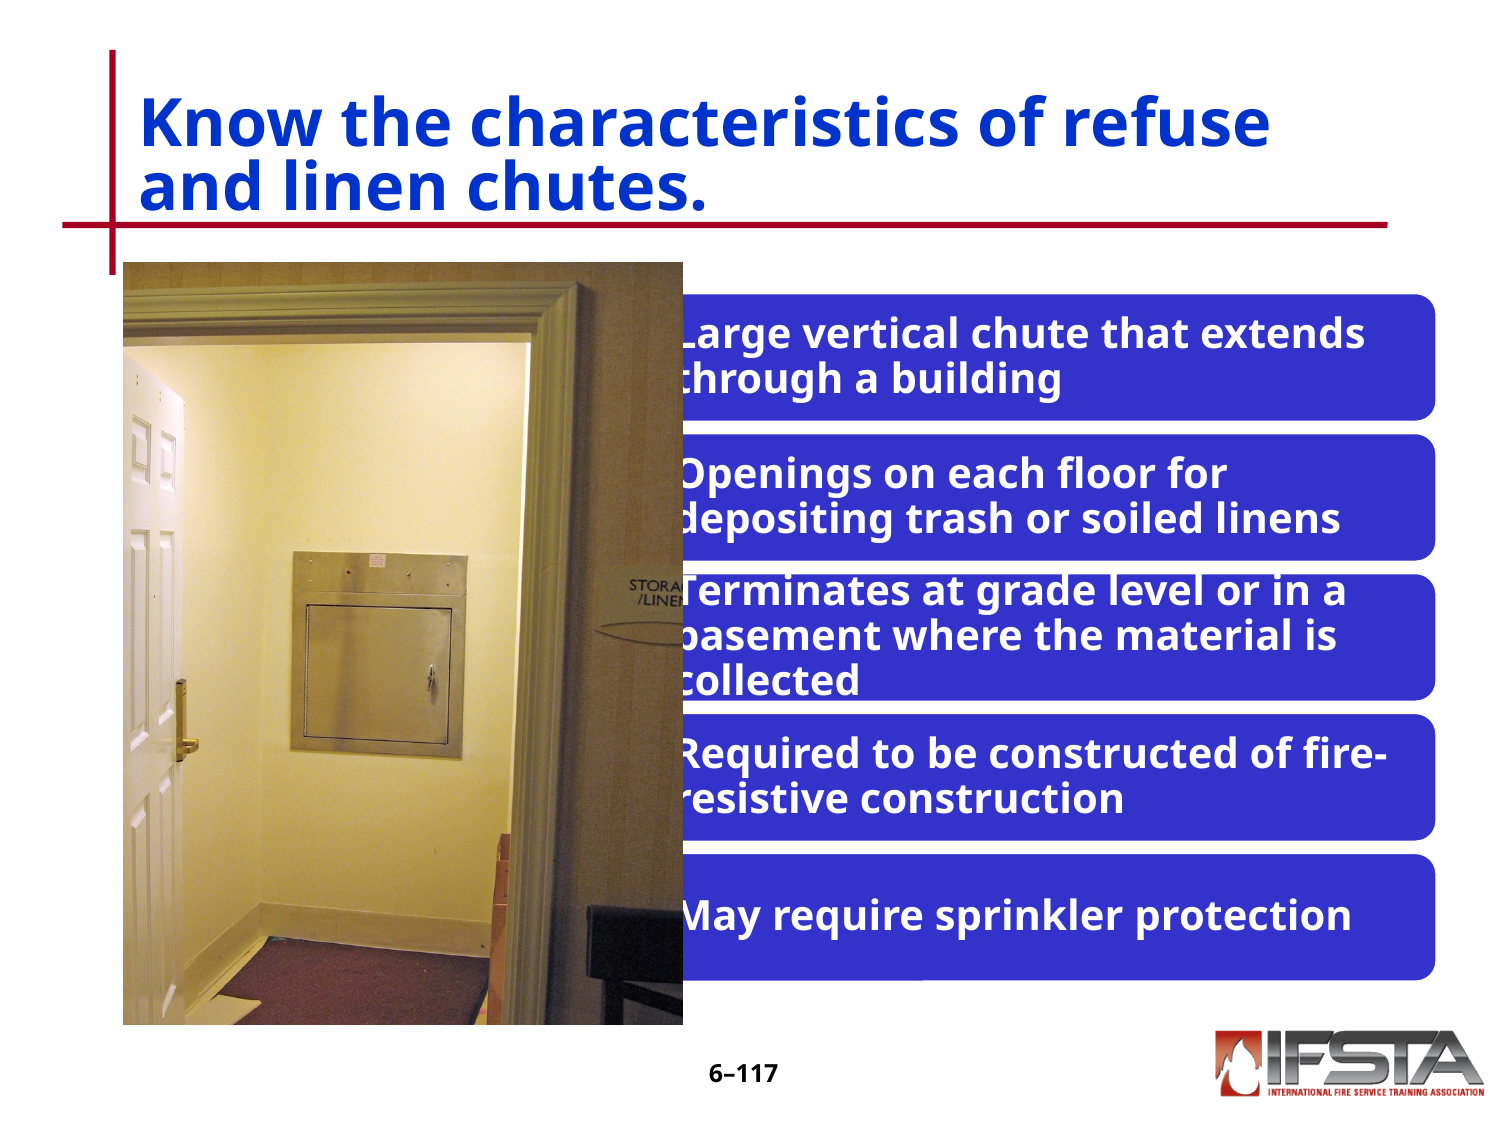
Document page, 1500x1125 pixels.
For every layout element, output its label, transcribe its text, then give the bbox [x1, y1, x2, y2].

picture [1215, 1030, 1485, 1099]
slide_number 6–116 [587, 1050, 900, 1125]
title Know the characteristics of refuse and linen chutes. [123, 87, 1399, 238]
picture [122, 262, 683, 1026]
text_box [687, 287, 1438, 988]
